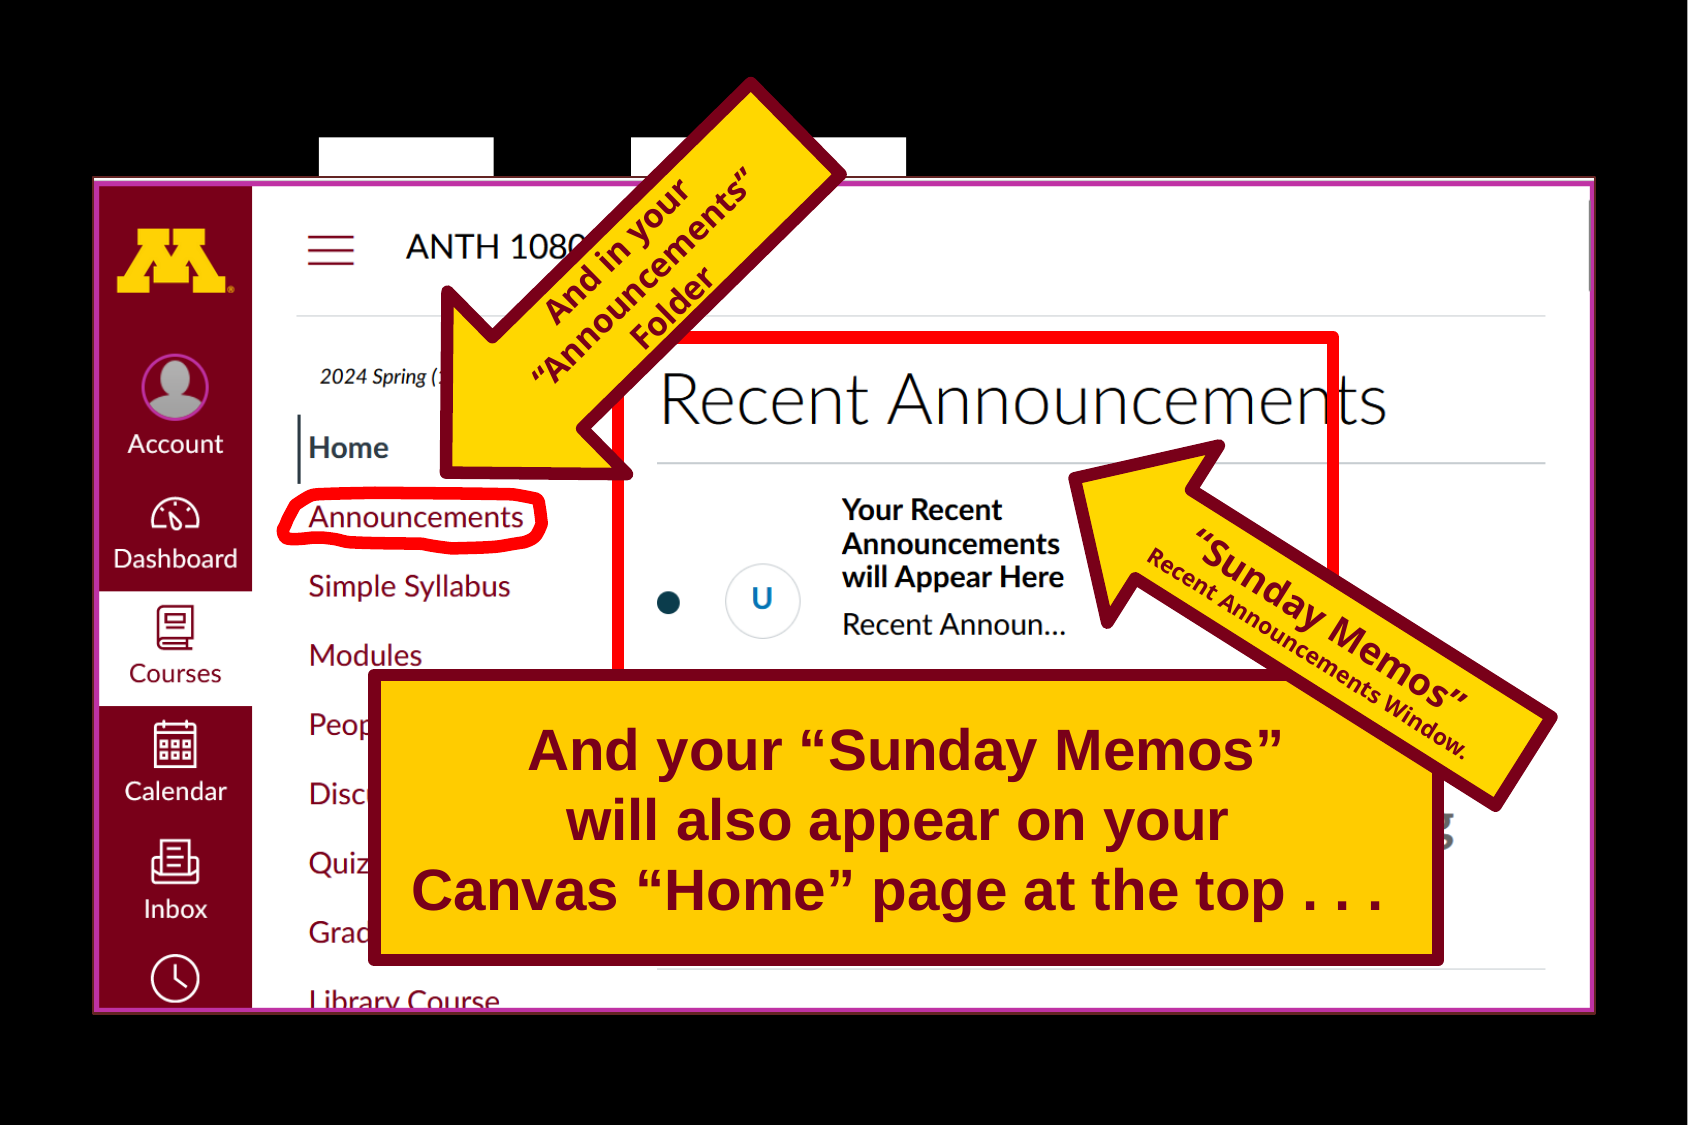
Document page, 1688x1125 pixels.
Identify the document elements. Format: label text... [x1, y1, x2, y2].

text_box [808, 137, 907, 176]
text_box [318, 137, 494, 176]
text_box [631, 137, 691, 176]
picture [93, 178, 1594, 1013]
text_box And in your “Announcements” Folder [653, 80, 843, 176]
